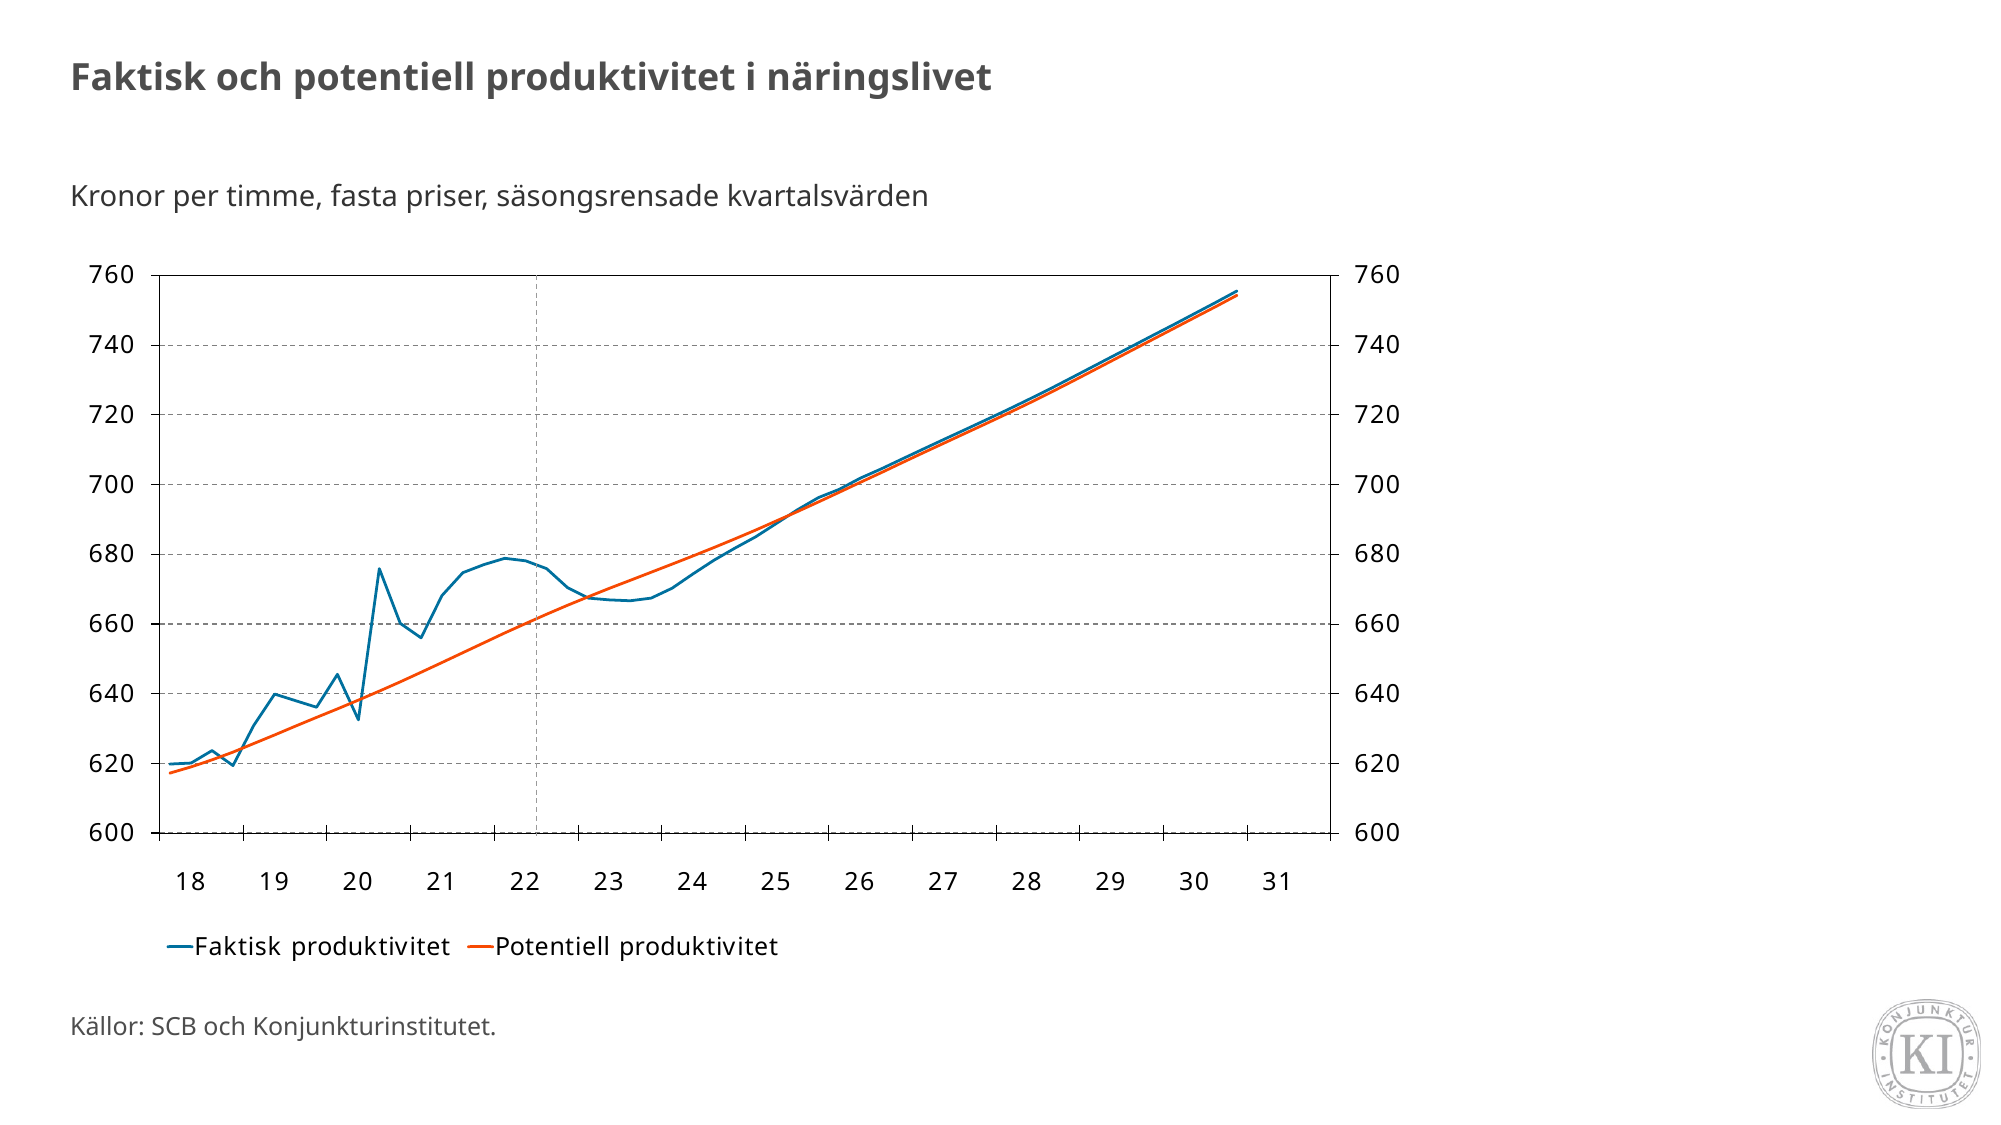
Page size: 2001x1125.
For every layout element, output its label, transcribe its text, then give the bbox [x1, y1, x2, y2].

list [72, 249, 1491, 984]
subtitle Källor: SCB och Konjunkturinstitutet. [55, 1003, 1476, 1106]
list Kronor per timme, fasta priser, säsongsrensade kvartalsvärden [55, 137, 1476, 220]
title Faktisk och potentiell produktivitet i näringslivet [55, 45, 1476, 128]
picture [1872, 999, 1981, 1109]
